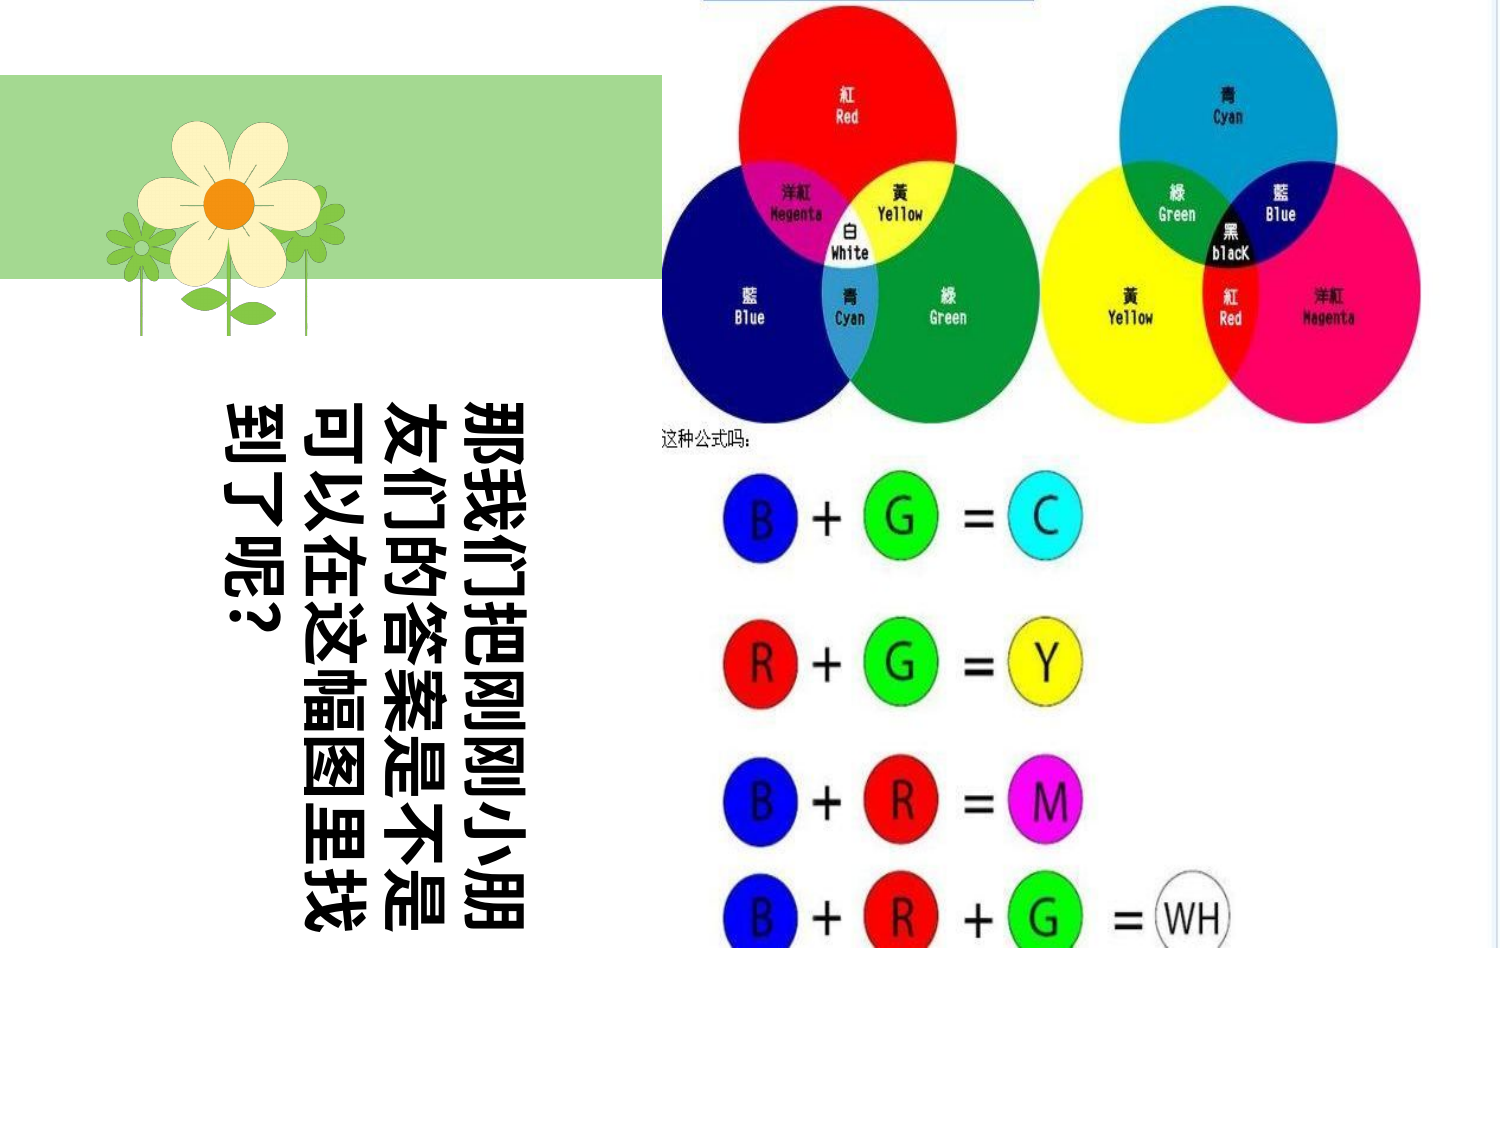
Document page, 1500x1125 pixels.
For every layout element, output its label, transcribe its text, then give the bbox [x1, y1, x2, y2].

picture [0, 0, 1500, 948]
text_box 那我们把刚刚小朋友们的答案是不是可以在这幅图里找到了呢？ [194, 385, 545, 982]
